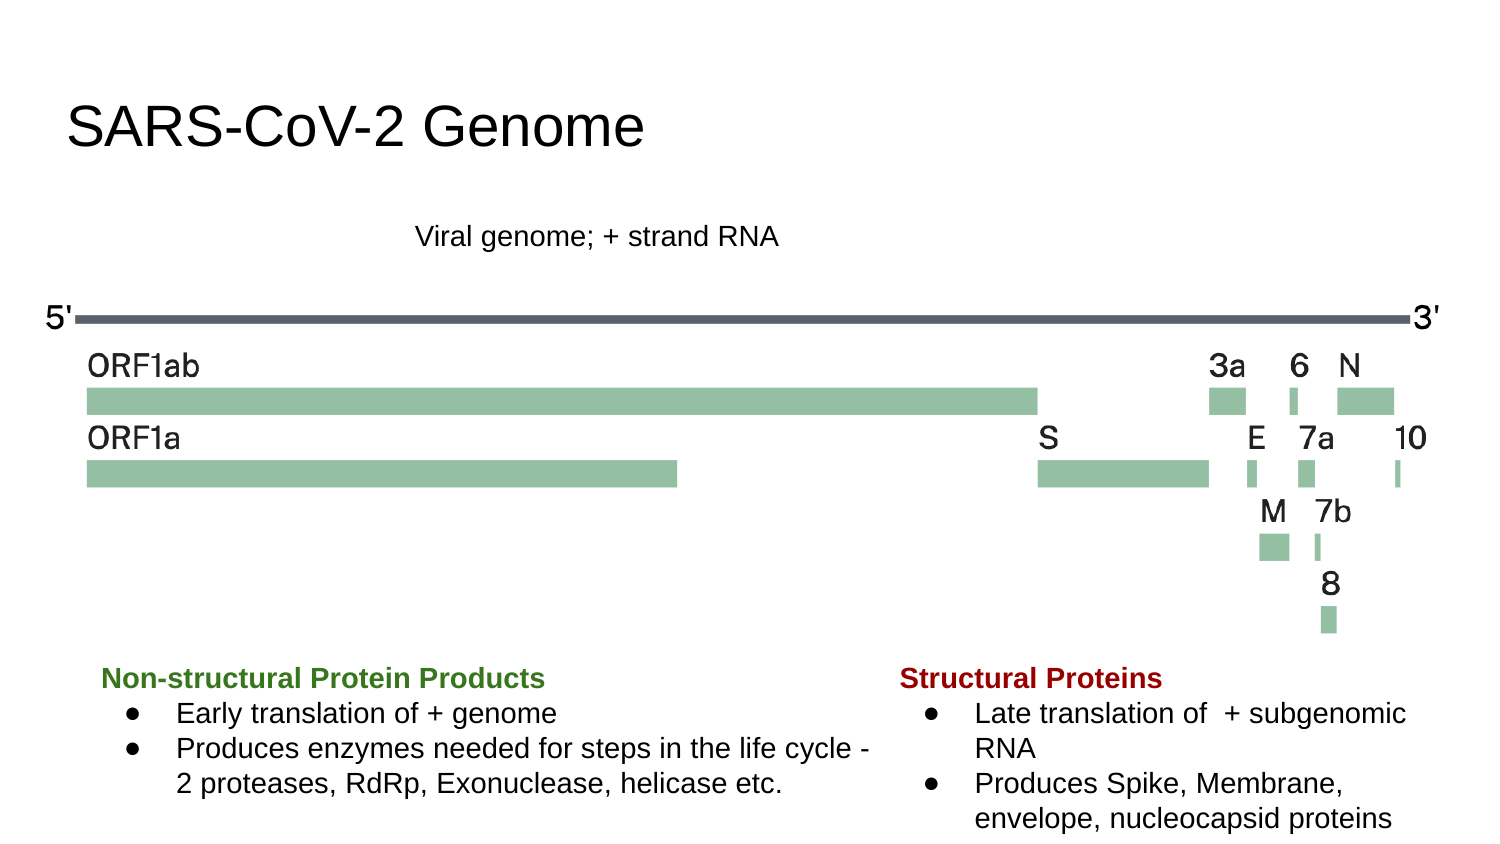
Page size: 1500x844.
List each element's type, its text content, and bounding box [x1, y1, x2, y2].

title SARS-CoV-2 Genome [51, 72, 1449, 167]
text_box Non-structural Protein Products Early translation of + genome Produces enzymes needed for steps in the life cycle - 2 proteases, RdRp, Exonuclease, helicase etc. [86, 704, 884, 823]
text_box Structural Proteins Late translation of + subgenomic RNA Produces Spike, Membrane, envelope, nucleocapsid proteins [884, 703, 1475, 823]
picture [24, 242, 1476, 697]
text_box Viral genome; + strand RNA [399, 202, 991, 241]
